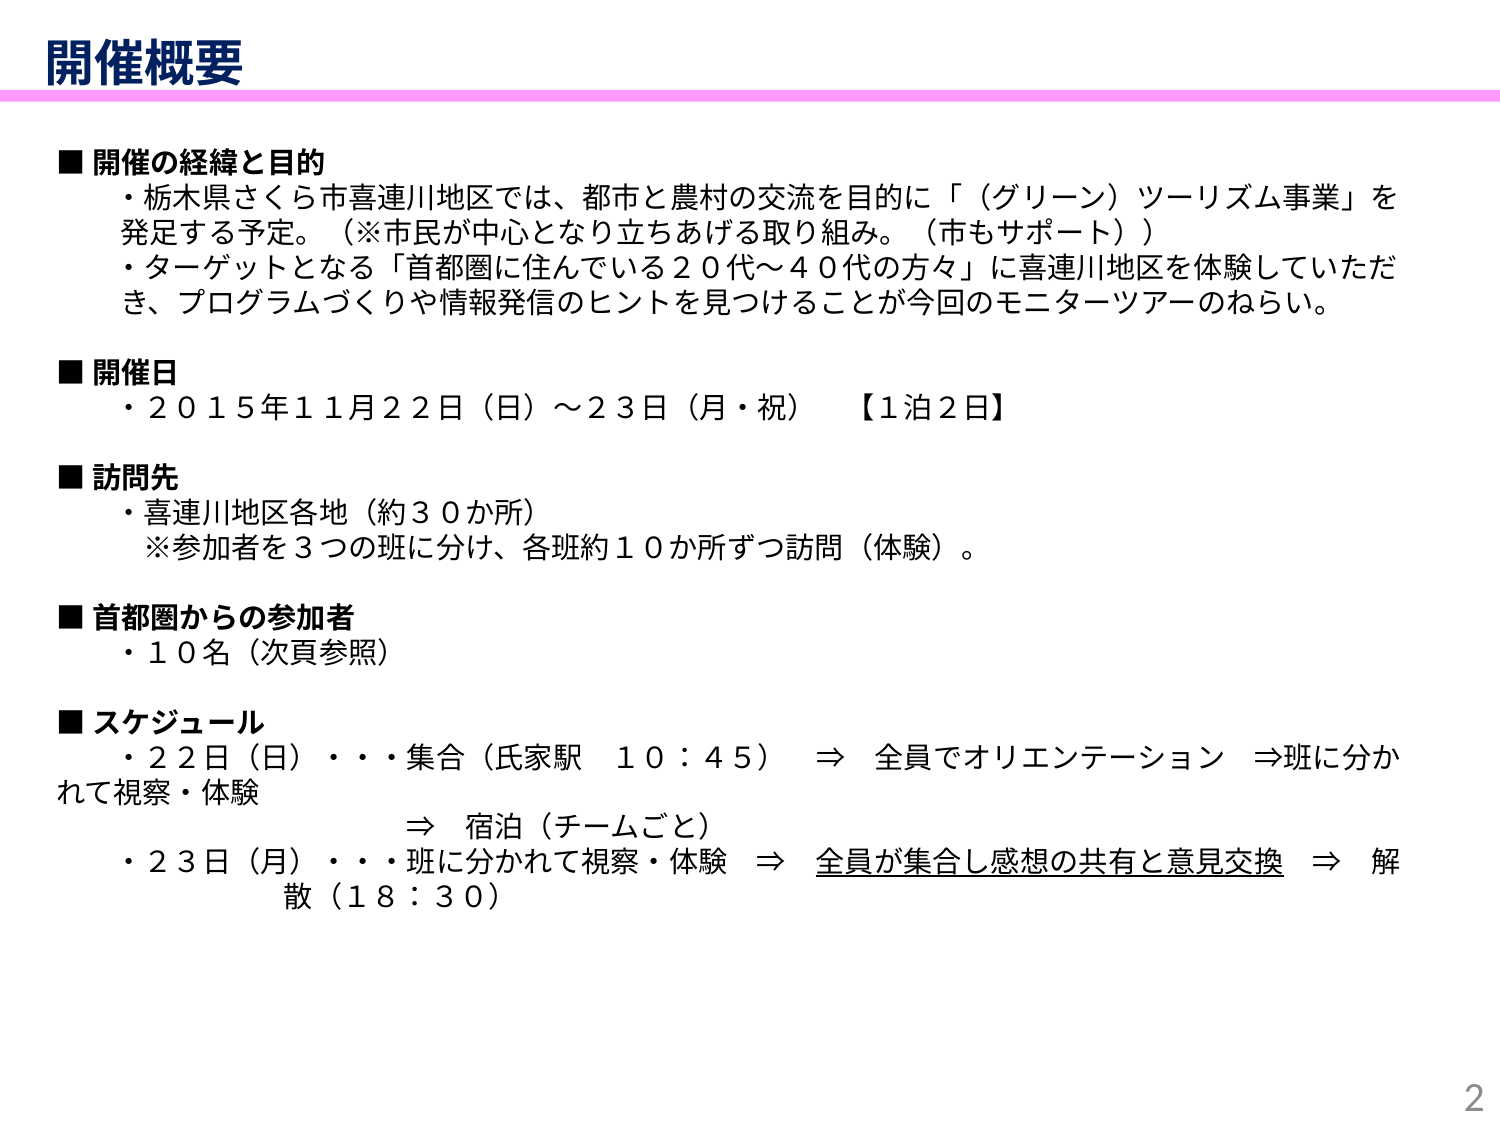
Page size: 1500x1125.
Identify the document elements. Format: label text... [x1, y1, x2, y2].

text_box [0, 88, 1500, 104]
text_box ■開催の経緯と目的 ・栃木県さくら市喜連川地区では、都市と農村の交流を目的に「（グリーン）ツーリズム事業」を発足する予定。（※市民が中心となり立ちあげる取り組み。（市もサポート）） ・ターゲットとなる「首都圏に住んでいる２０代～４０代の方々」に喜連川地区を体験していただき、プログラムづくりや情報発信のヒントを見つけることが今回のモニターツアーのねらい。 ■開催日 ・２０１５年１１月２２日（日）～２３日（月・祝） 【１泊２日】 ■訪問先 ・喜連川地区各地（約３０か所） ※参加者を３つの班に分け、各班約１０か所ずつ訪問（体験）。 ■首都圏からの参加者 ・１０名（次頁参照） ■スケジュール ・２２日（日）・・・集合（氏家駅 １０：４５） ⇒ 全員でオリエンテーション ⇒班に分かれて視察・体験 ⇒ 宿泊（チームごと） ・２３日（月）・・・班に分かれて視察・体験 ⇒ 全員が集合し感想の共有と意見交換 ⇒ 解散（１８：３０） [41, 137, 1436, 956]
text_box 開催概要 [29, 24, 833, 100]
slide_number 1 [1149, 1065, 1500, 1125]
